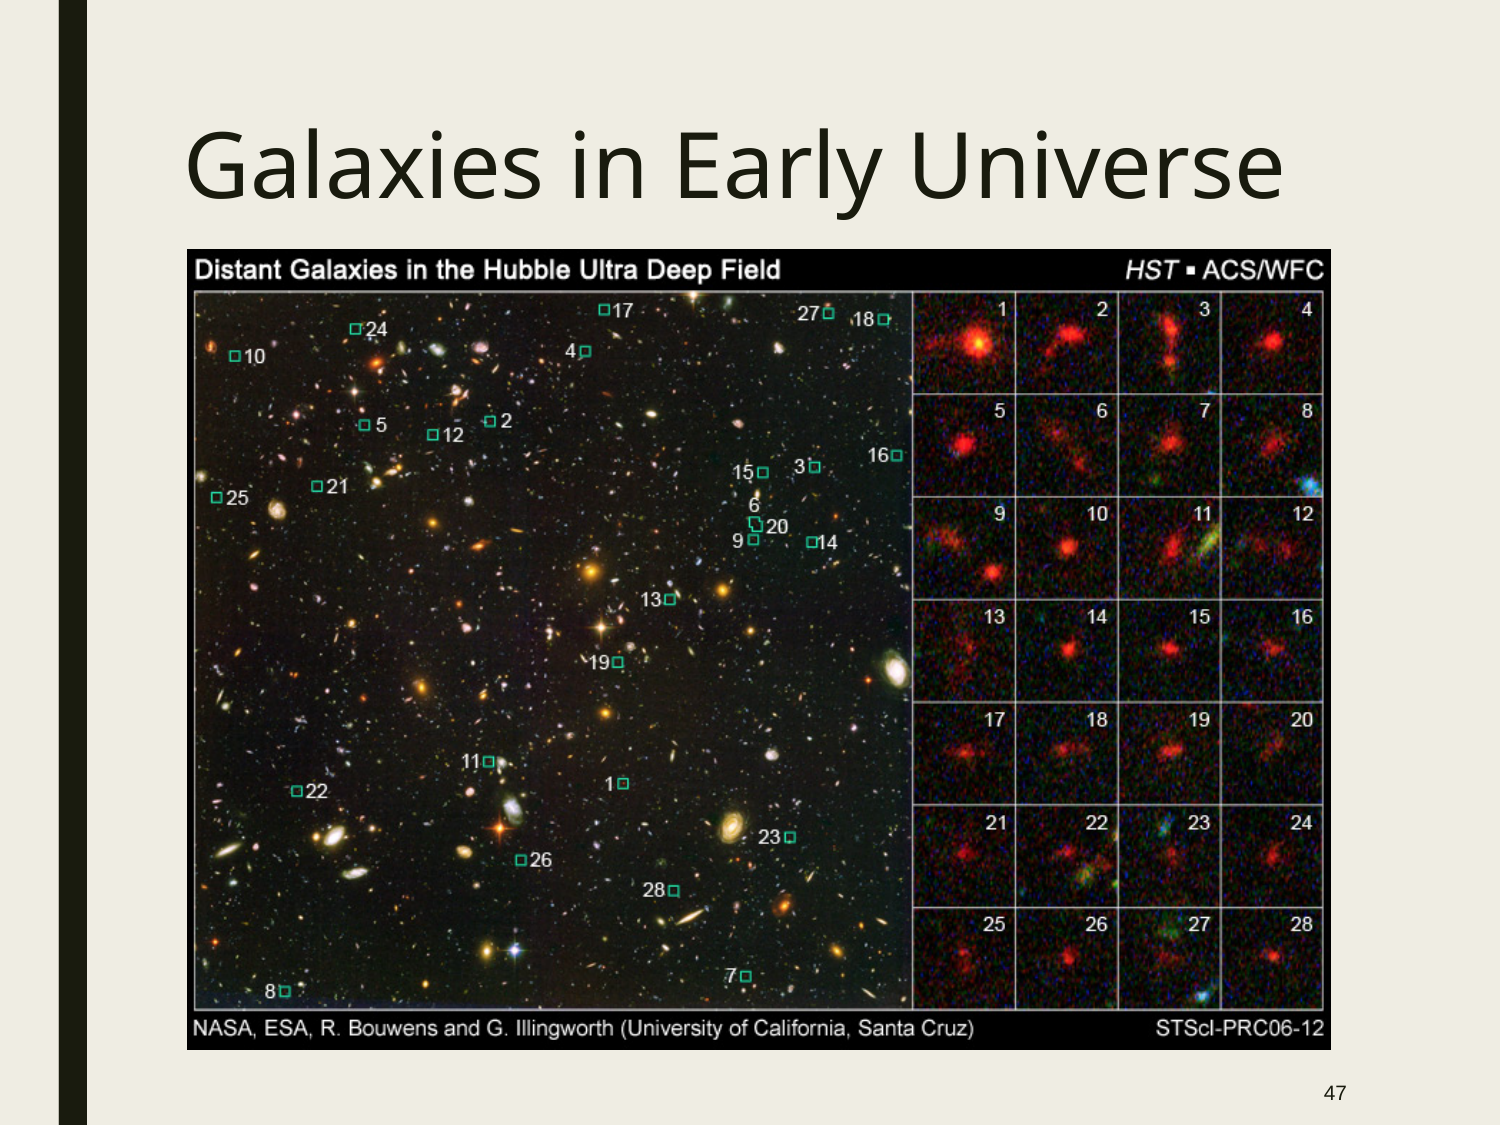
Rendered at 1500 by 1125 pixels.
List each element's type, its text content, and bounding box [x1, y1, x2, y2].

slide_number 47 [1165, 1058, 1362, 1125]
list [187, 249, 1331, 1050]
title Galaxies in Early Universe [168, 112, 1351, 233]
